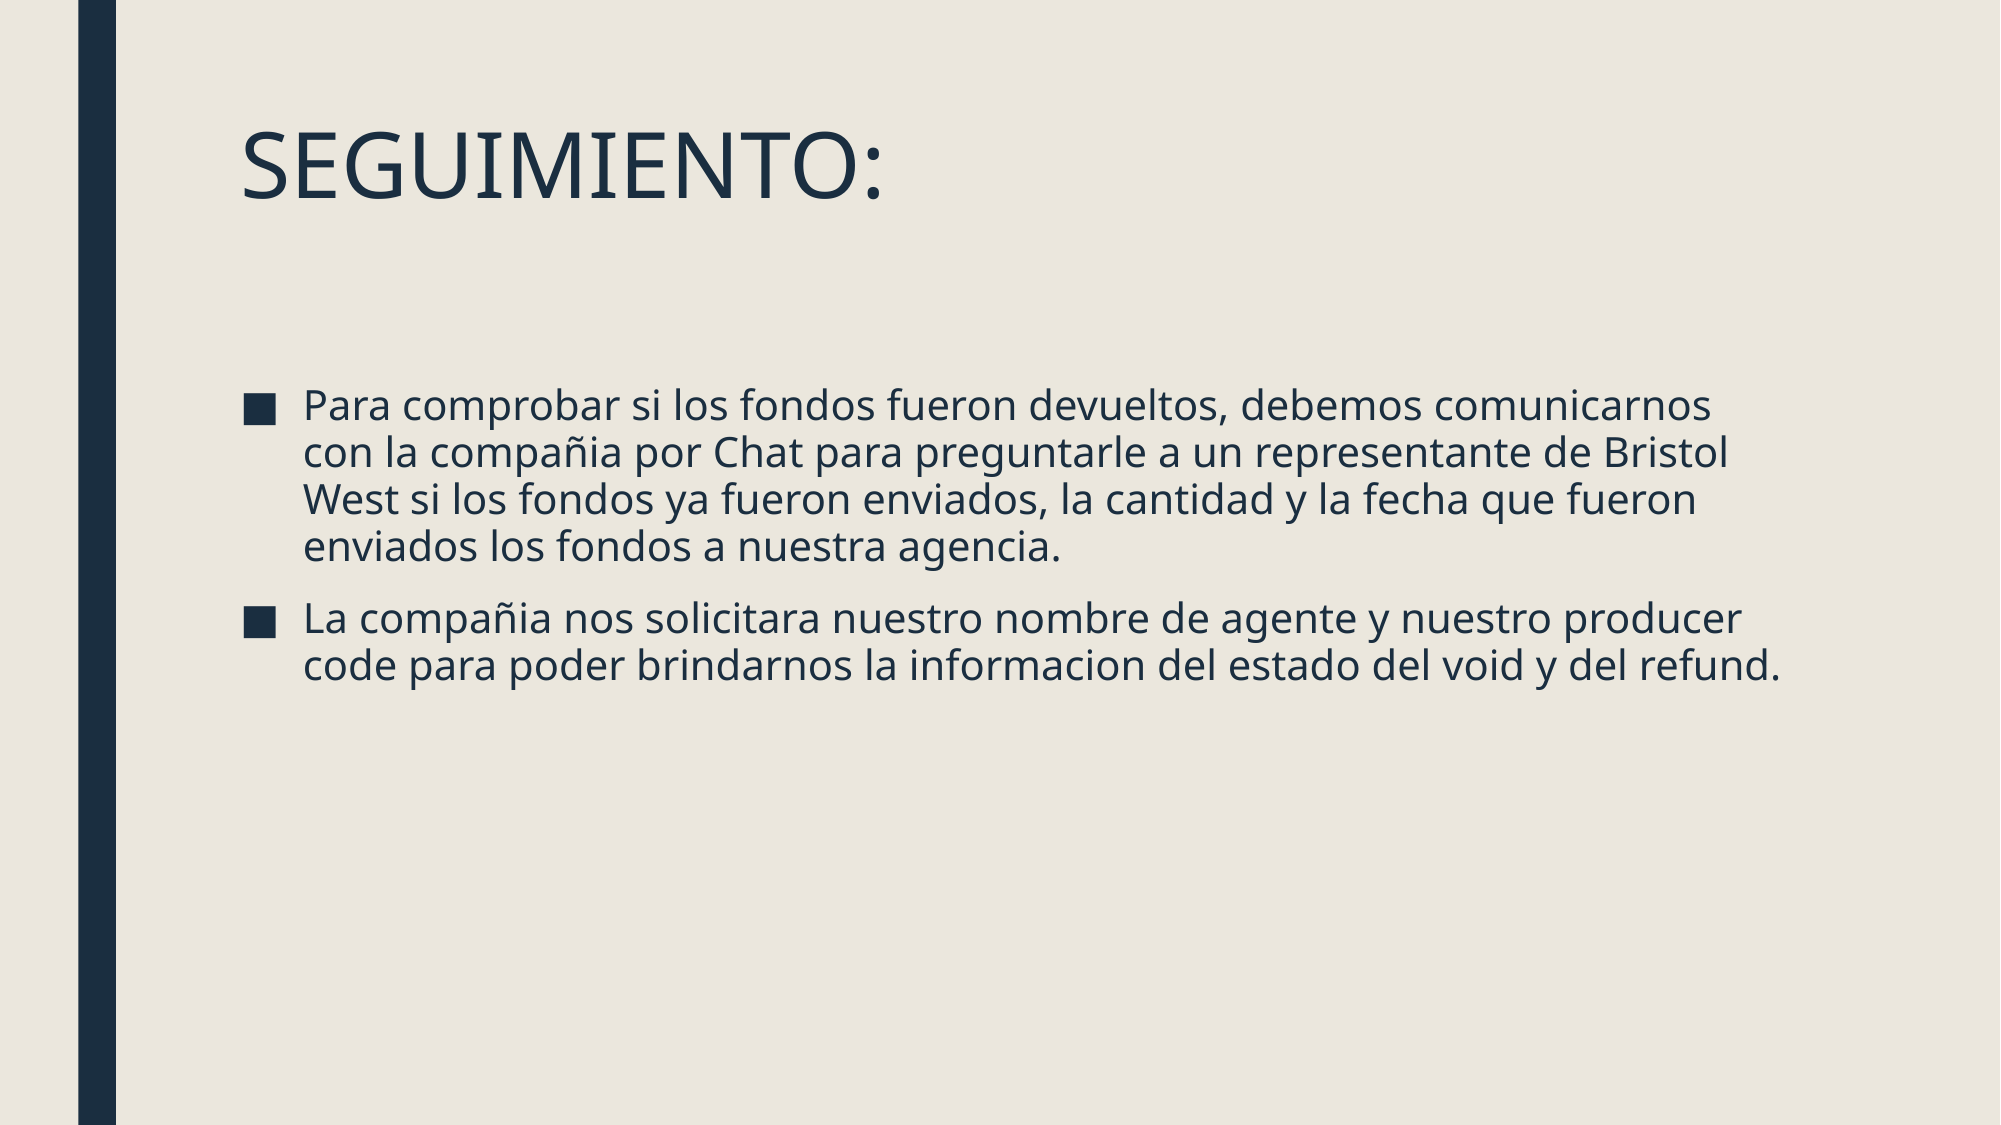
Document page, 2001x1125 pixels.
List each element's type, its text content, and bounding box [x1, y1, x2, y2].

list Para comprobar si los fondos fueron devueltos, debemos comunicarnos con la compañia por Chat para preguntarle a un representante de Bristol West si los fondos ya fueron enviados, la cantidad y la fecha que fueron enviados los fondos a nuestra agencia. La compañia nos solicitara nuestro nombre de agente y nuestro producer code para poder brindarnos la informacion del estado del void y del refund. [225, 375, 1800, 963]
title SEGUIMIENTO: [225, 112, 1800, 357]
